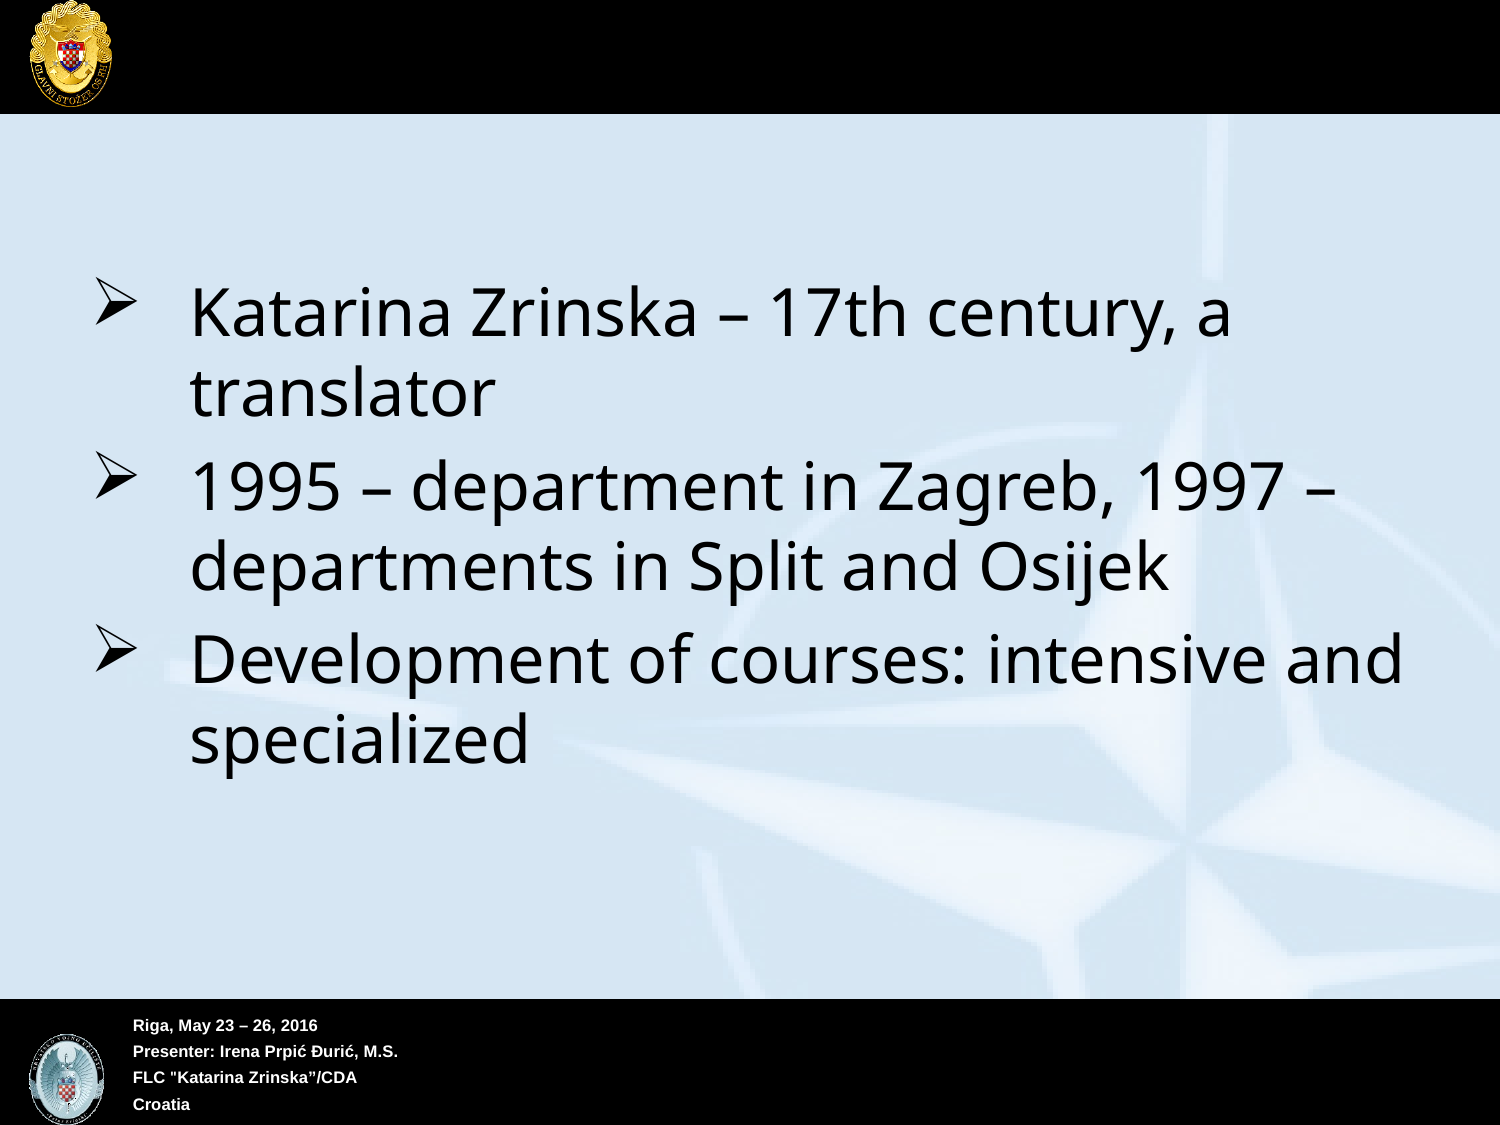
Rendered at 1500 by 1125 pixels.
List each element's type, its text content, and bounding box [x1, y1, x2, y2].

list Katarina Zrinska – 17th century, a translator 1995 – department in Zagreb, 1997 – departments in Split and Osijek Development of courses: intensive and specialized [75, 262, 1425, 1005]
picture [0, 114, 1500, 999]
picture [29, 0, 112, 107]
picture [29, 1034, 104, 1125]
